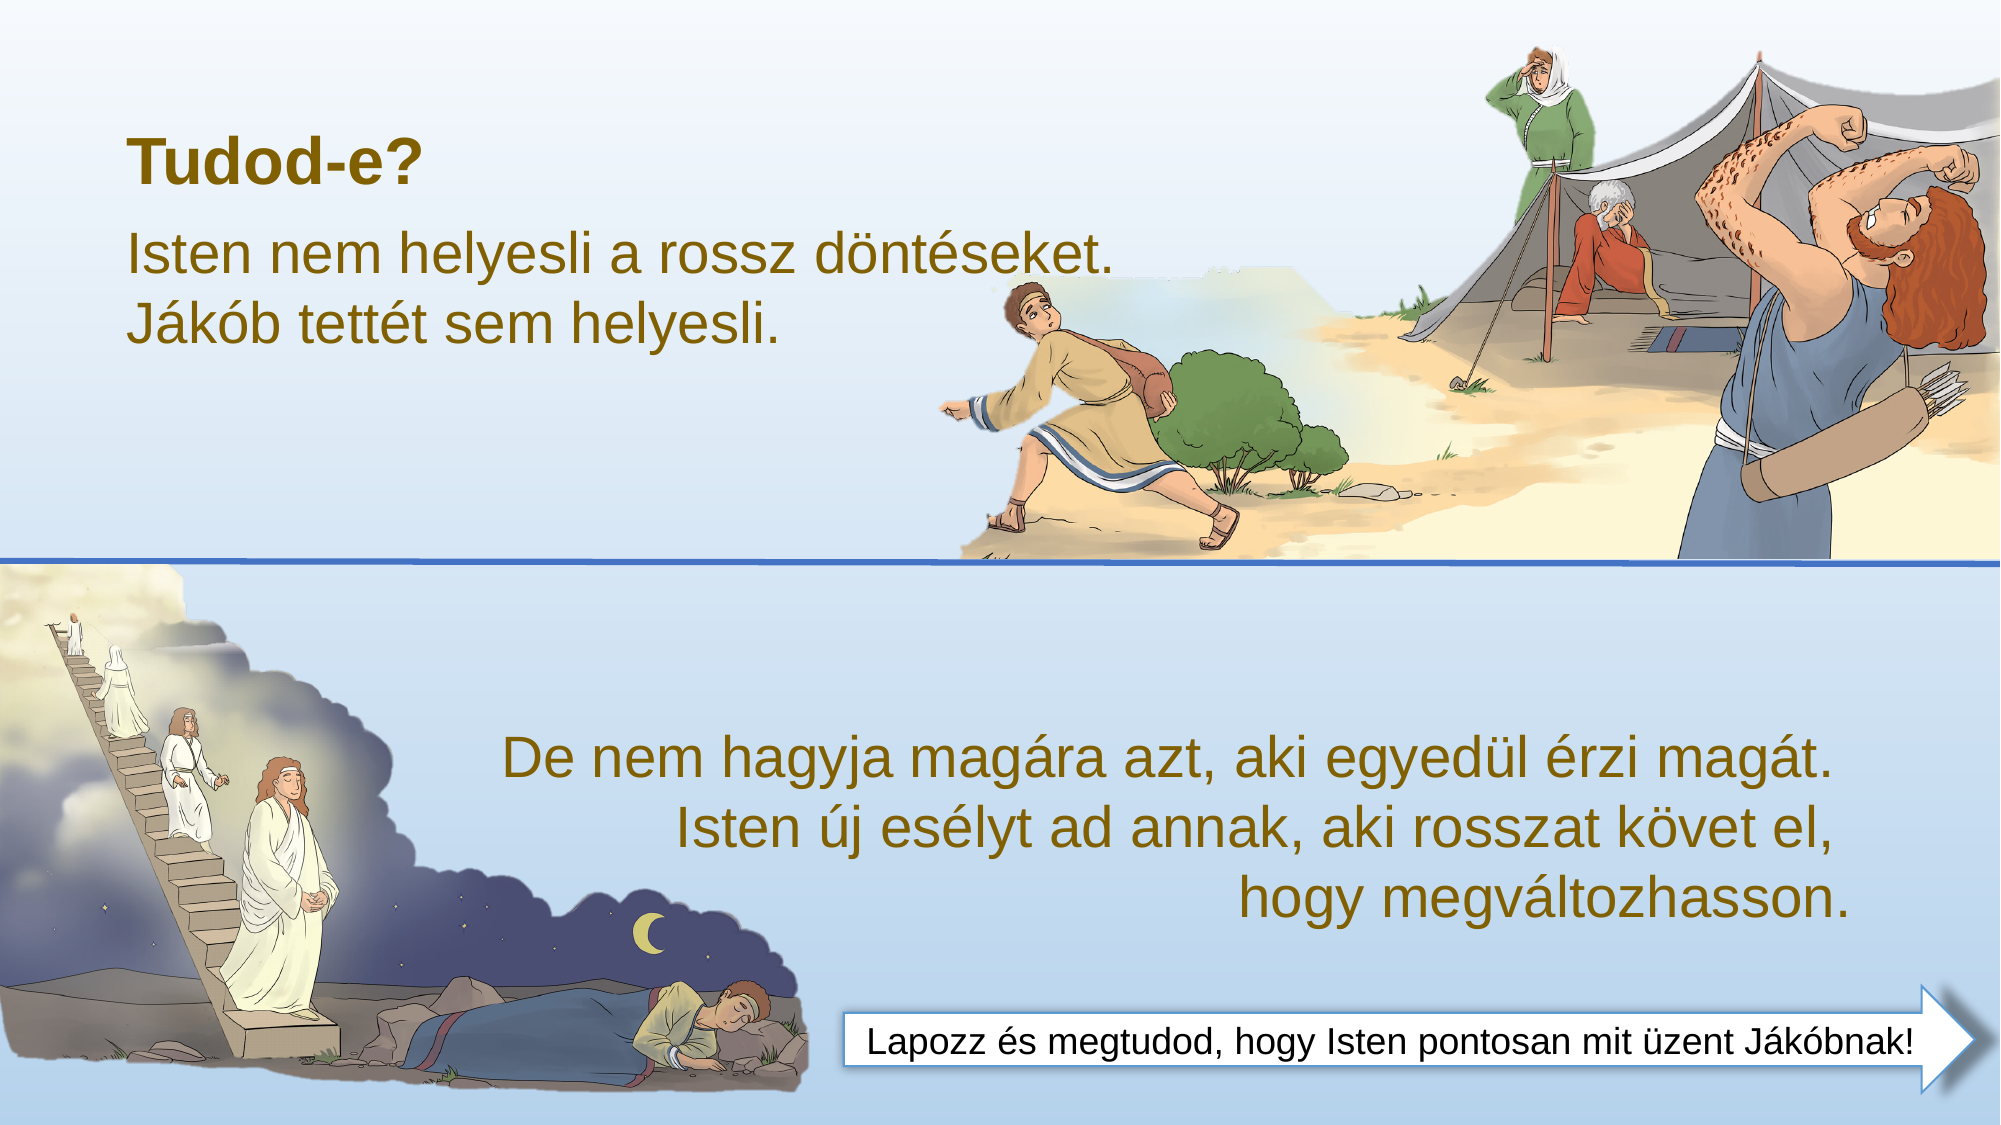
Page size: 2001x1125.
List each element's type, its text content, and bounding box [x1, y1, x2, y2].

text_box Lapozz és megtudod, hogy Isten pontosan mit üzent Jákóbnak! [842, 983, 1977, 1096]
text_box Tudod-e? [111, 110, 887, 206]
text_box Isten nem helyesli a rossz döntéseket. Jákób tettét sem helyesli. [111, 208, 887, 363]
text_box De nem hagyja magára azt, aki egyedül érzi magát. Isten új esélyt ad annak, aki rosszat követ el, hogy megváltozhasson. [812, 711, 1867, 936]
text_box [812, 560, 2000, 564]
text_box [0, 538, 812, 1096]
picture [887, 7, 2000, 559]
